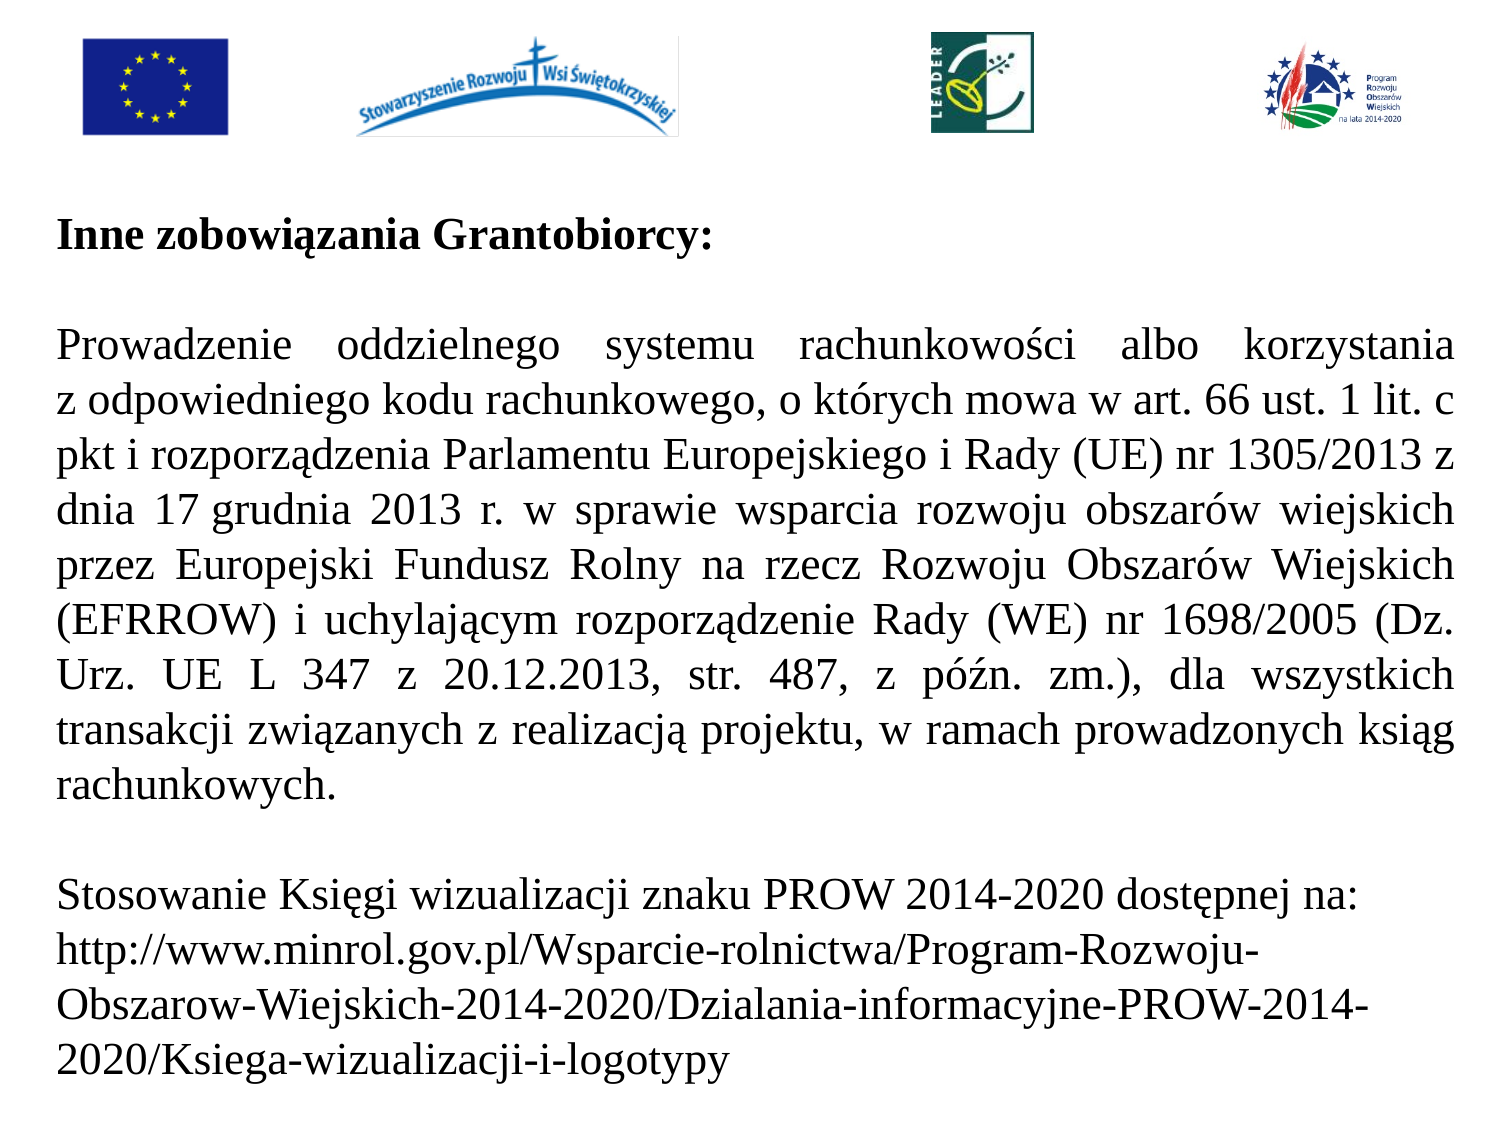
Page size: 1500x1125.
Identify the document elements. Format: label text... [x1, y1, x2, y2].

picture [356, 36, 680, 138]
picture [931, 32, 1034, 133]
text_box Inne zobowiązania Grantobiorcy: Prowadzenie oddzielnego systemu rachunkowości albo korzystania z odpowiedniego kodu rachunkowego, o których mowa w art. 66 ust. 1 lit. c pkt i rozporządzenia Parlamentu Europejskiego i Rady (UE) nr 1305/2013 z dnia 17 grudnia 2013 r. w sprawie wsparcia rozwoju obszarów wiejskich przez Europejski Fundusz Rolny na rzecz Rozwoju Obszarów Wiejskich (EFRROW) i uchylającym rozporządzenie Rady (WE) nr 1698/2005 (Dz. Urz. UE L 347 z 20.12.2013, str. 487, z późn. zm.), dla wszystkich transakcji związanych z realizacją projektu, w ramach prowadzonych ksiąg rachunkowych. Stosowanie Księgi wizualizacji znaku PROW 2014-2020 dostępnej na: http://www.minrol.gov.pl/Wsparcie-rolnictwa/Program-Rozwoju-Obszarow-Wiejskich-2014-2020/Dzialania-informacyjne-PROW-2014-2020/Ksiega-wizualizacji-i-logotypy [41, 196, 1471, 1091]
picture [80, 36, 231, 138]
picture [1257, 36, 1412, 138]
